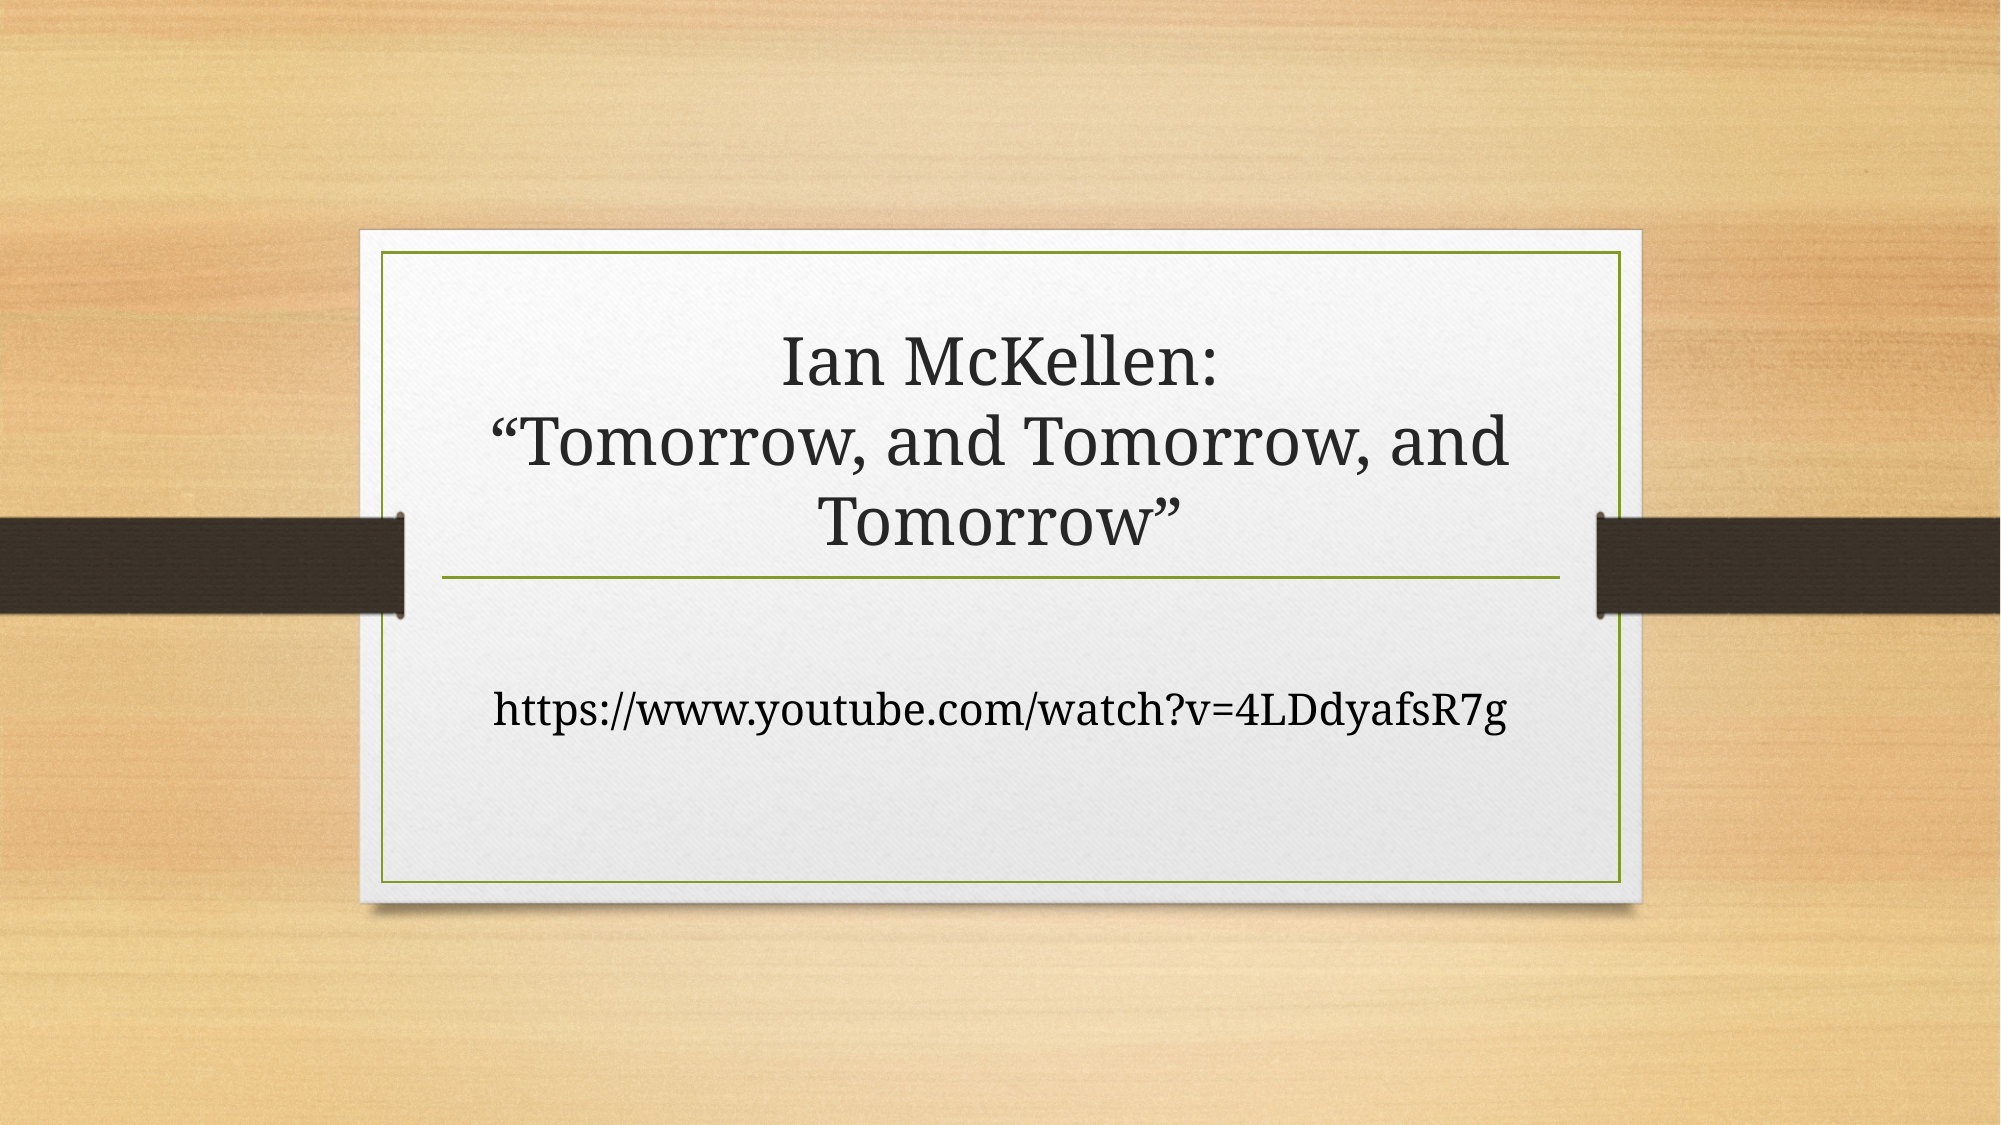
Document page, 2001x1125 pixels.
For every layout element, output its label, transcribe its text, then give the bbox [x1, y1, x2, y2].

title Ian McKellen: “Tomorrow, and Tomorrow, and Tomorrow” [441, 255, 1560, 600]
picture [0, 0, 2001, 1125]
subtitle https://www.youtube.com/watch?v=4LDdyafsR7g [441, 600, 1560, 817]
